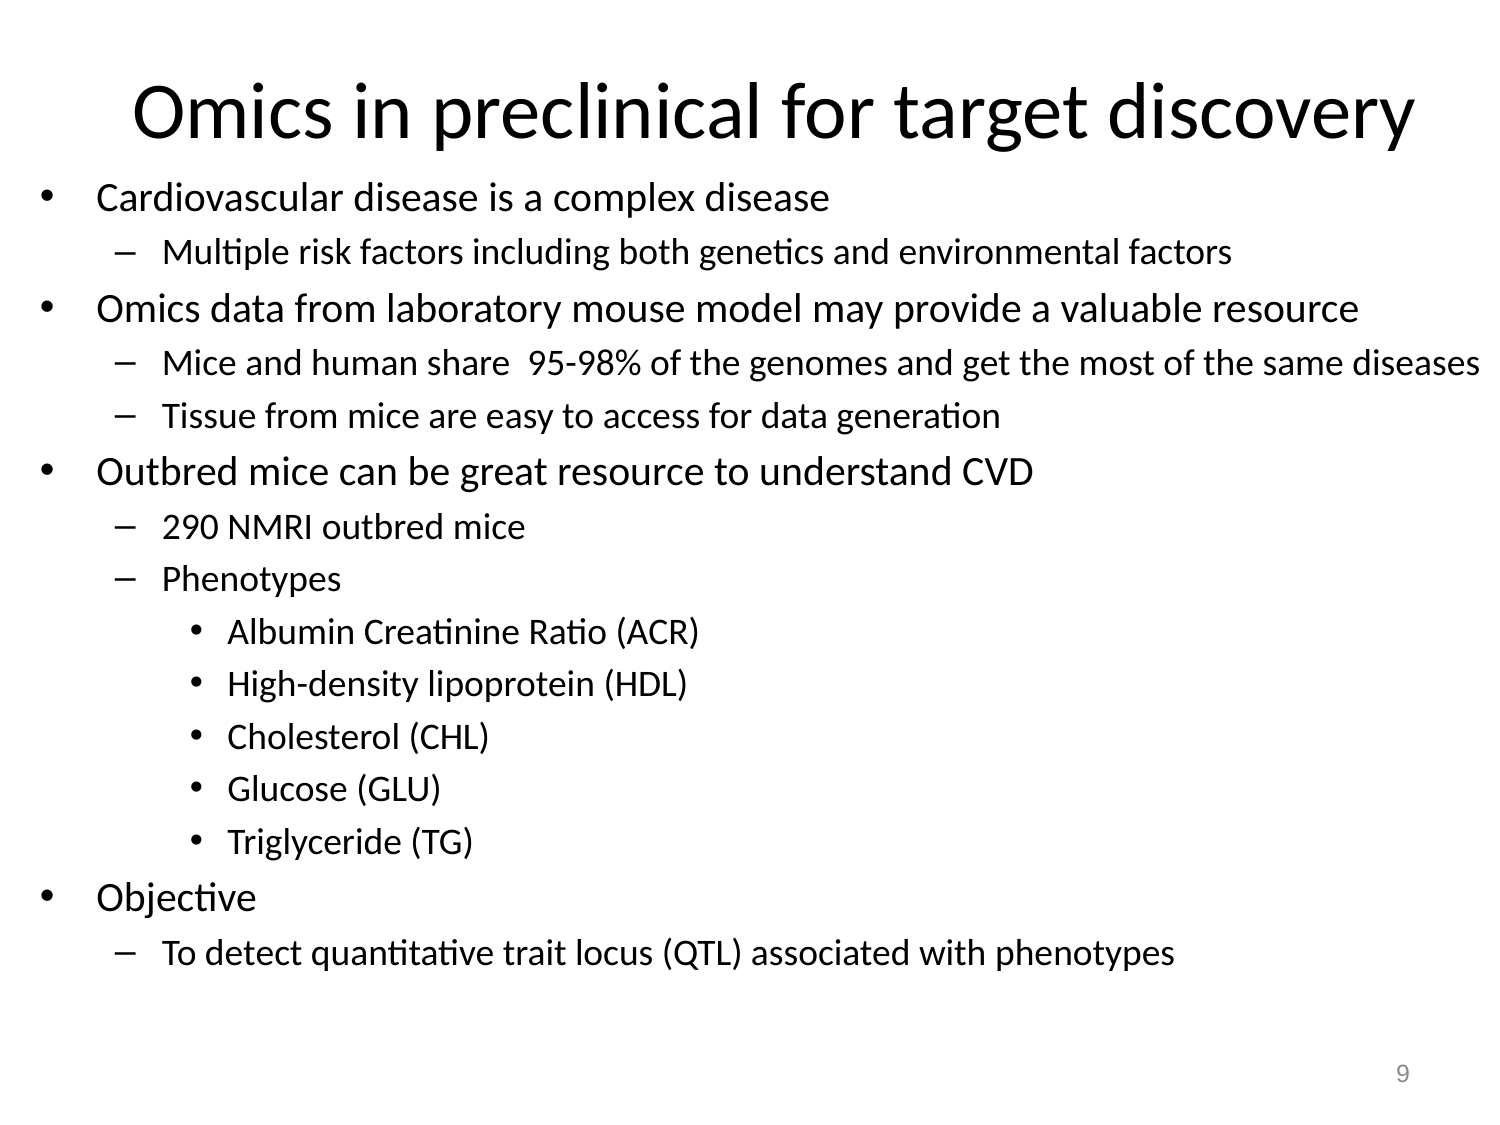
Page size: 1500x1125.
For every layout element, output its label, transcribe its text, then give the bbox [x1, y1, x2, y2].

slide_number 9 [1074, 1042, 1425, 1103]
title Omics in preclinical for target discovery [50, 12, 1500, 162]
list Cardiovascular disease is a complex disease Multiple risk factors including both genetics and environmental factors Omics data from laboratory mouse model may provide a valuable resource Mice and human share 95-98% of the genomes and get the most of the same diseases Tissue from mice are easy to access for data generation Outbred mice can be great resource to understand CVD 290 NMRI outbred mice Phenotypes Albumin Creatinine Ratio (ACR) High-density lipoprotein (HDL) Cholesterol (CHL) Glucose (GLU) Triglyceride (TG) Objective To detect quantitative trait locus (QTL) associated with phenotypes [24, 162, 1500, 1038]
